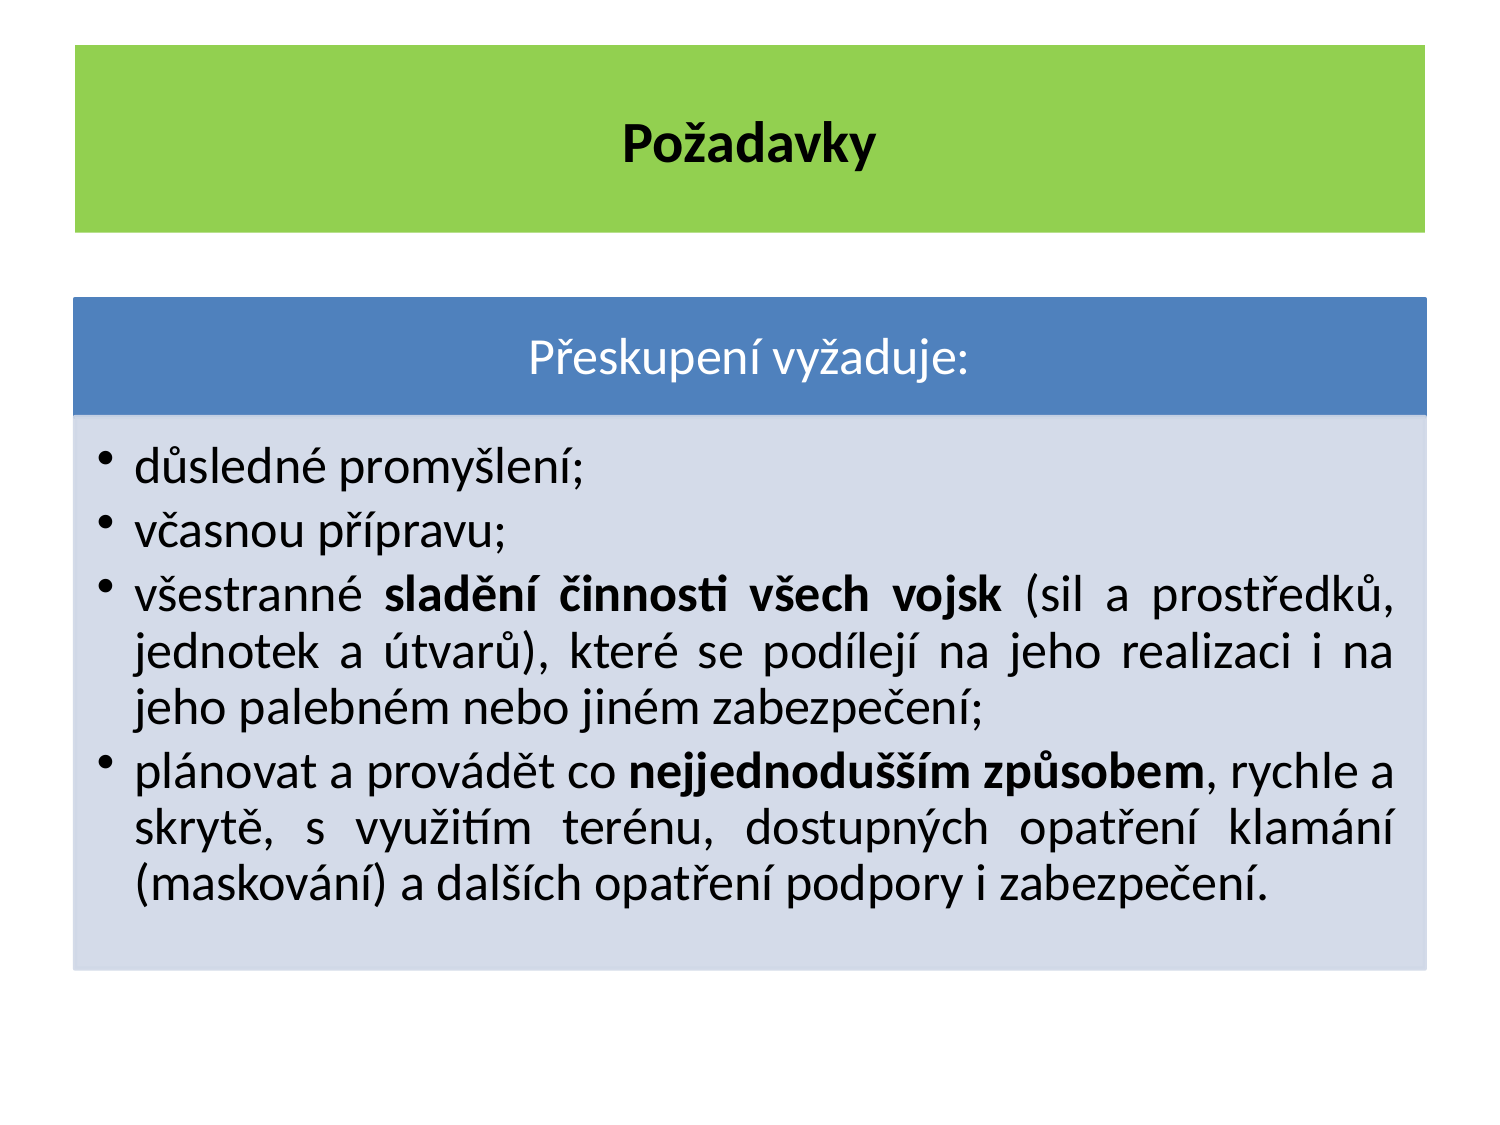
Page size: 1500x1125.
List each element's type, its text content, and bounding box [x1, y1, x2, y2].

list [74, 262, 1426, 1006]
title Požadavky [75, 45, 1425, 233]
